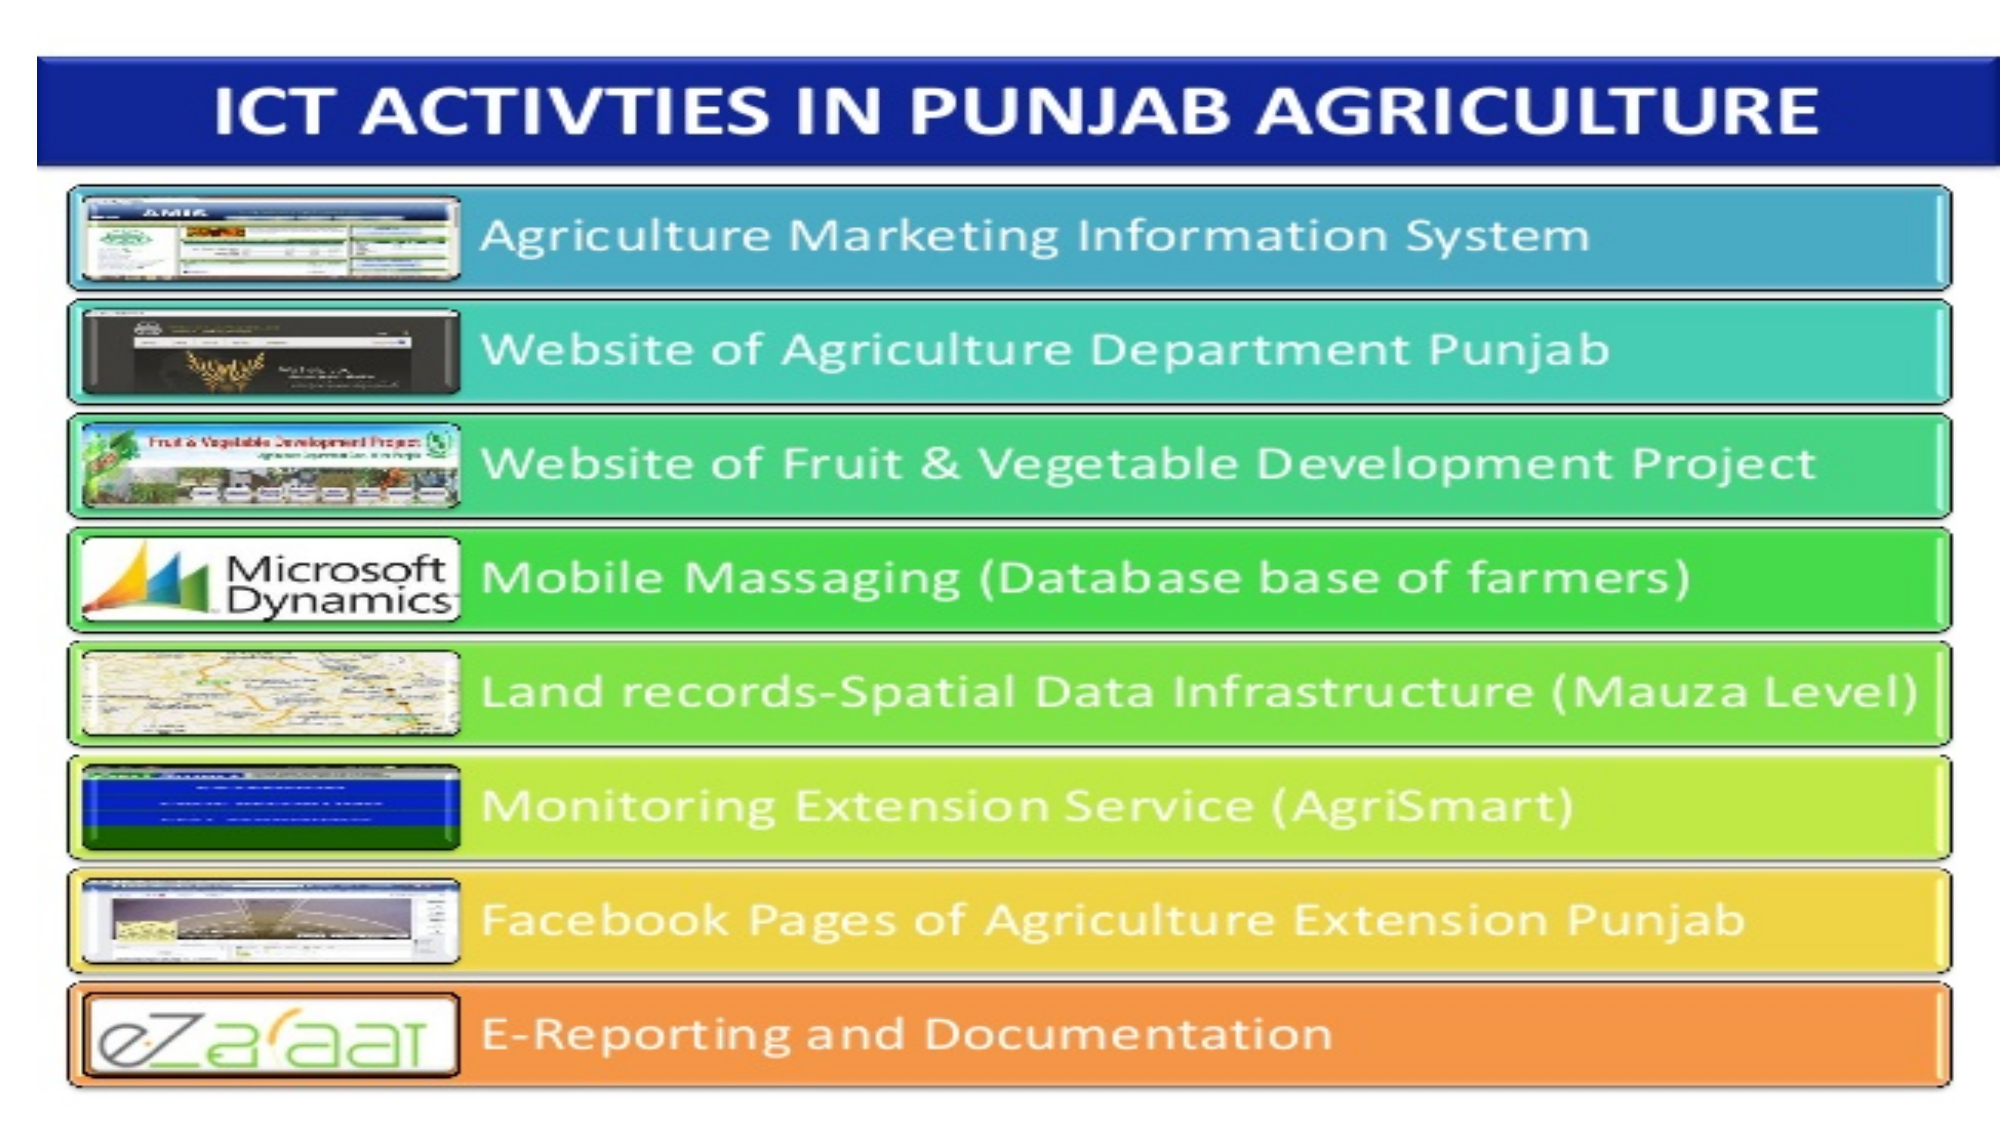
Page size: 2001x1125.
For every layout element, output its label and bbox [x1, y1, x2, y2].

list [37, 32, 2000, 1125]
